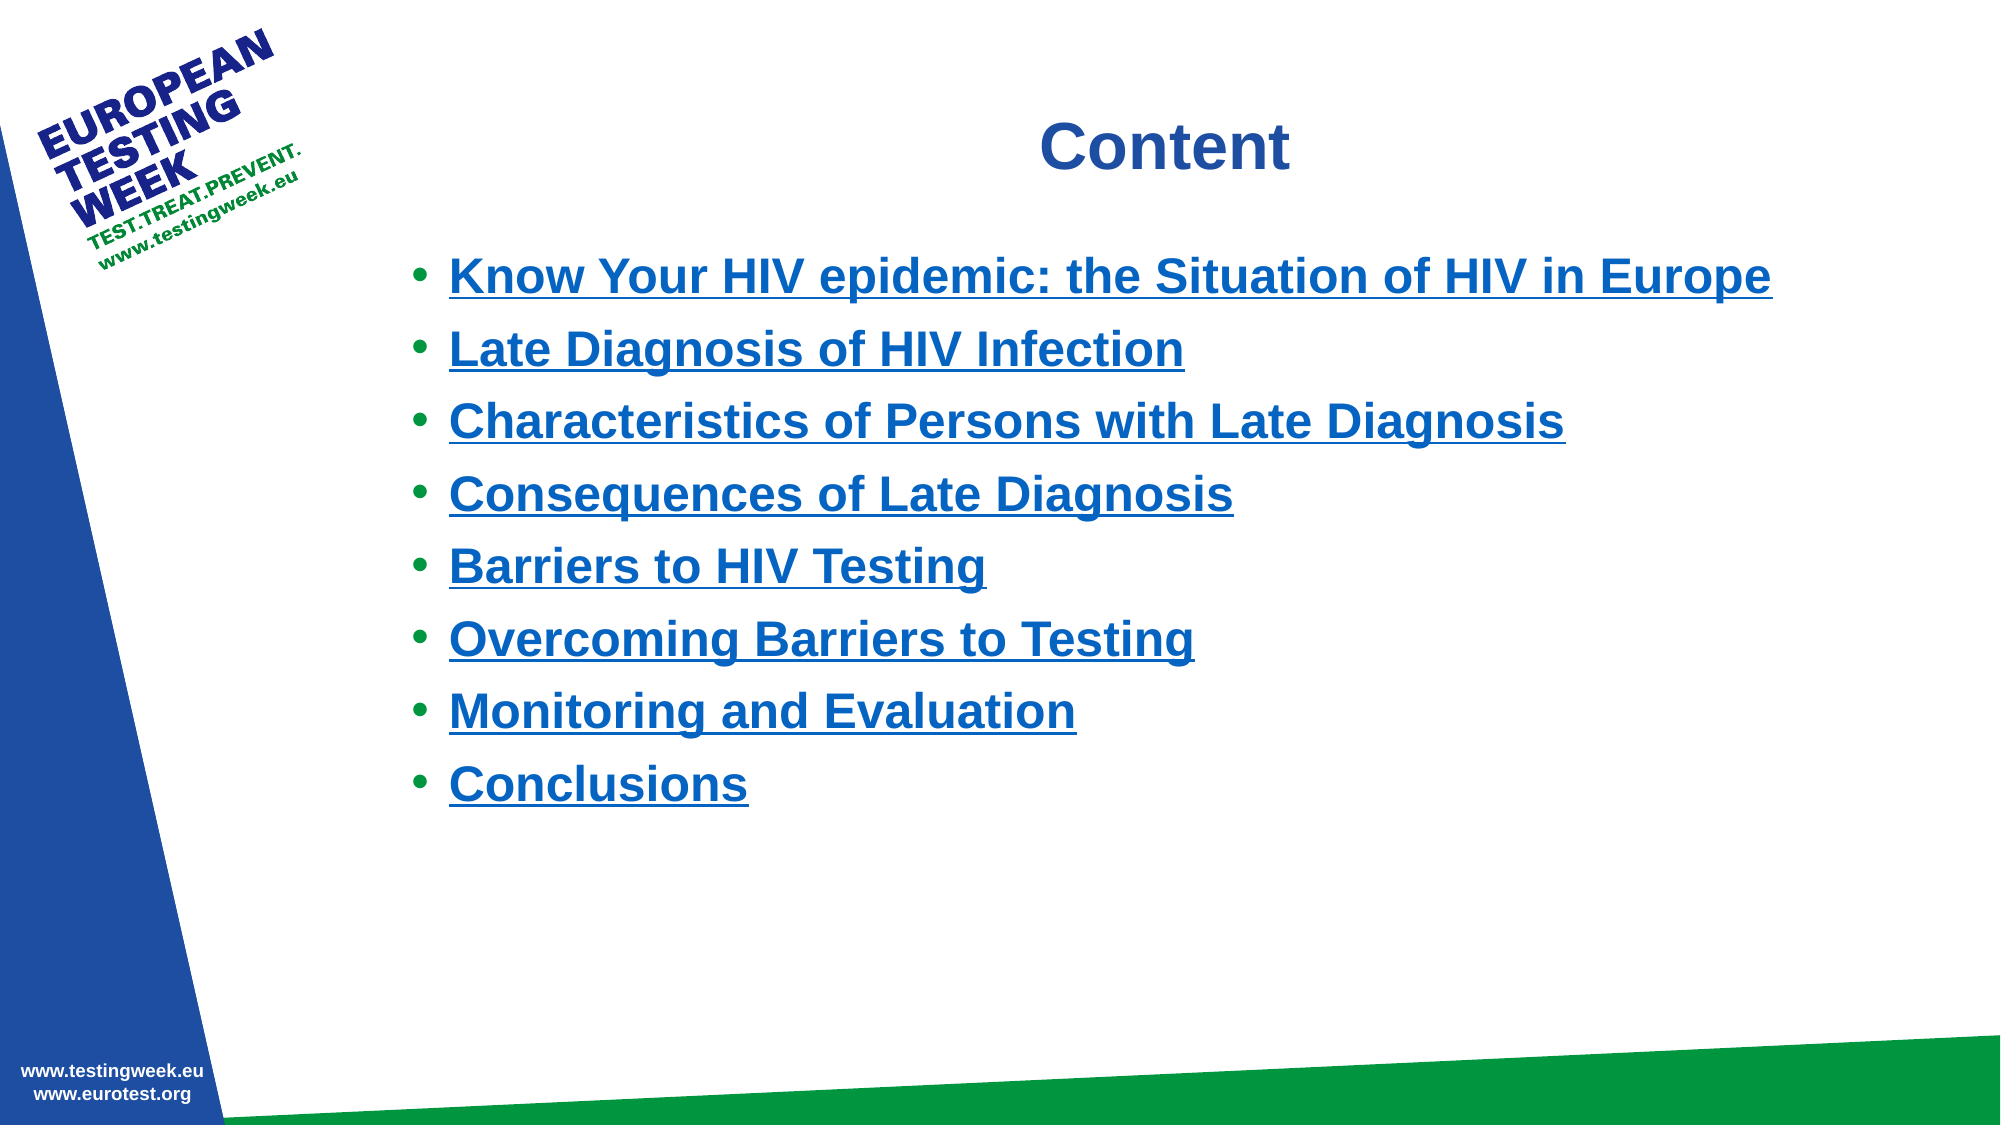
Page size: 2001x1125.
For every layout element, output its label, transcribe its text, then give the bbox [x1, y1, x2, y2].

picture [37, 28, 301, 270]
list Know Your HIV epidemic: the Situation of HIV in Europe Late Diagnosis of HIV Infection Characteristics of Persons with Late Diagnosis Consequences of Late Diagnosis Barriers to HIV Testing Overcoming Barriers to Testing Monitoring and Evaluation Conclusions [396, 236, 1879, 976]
title Content [604, 59, 1727, 237]
